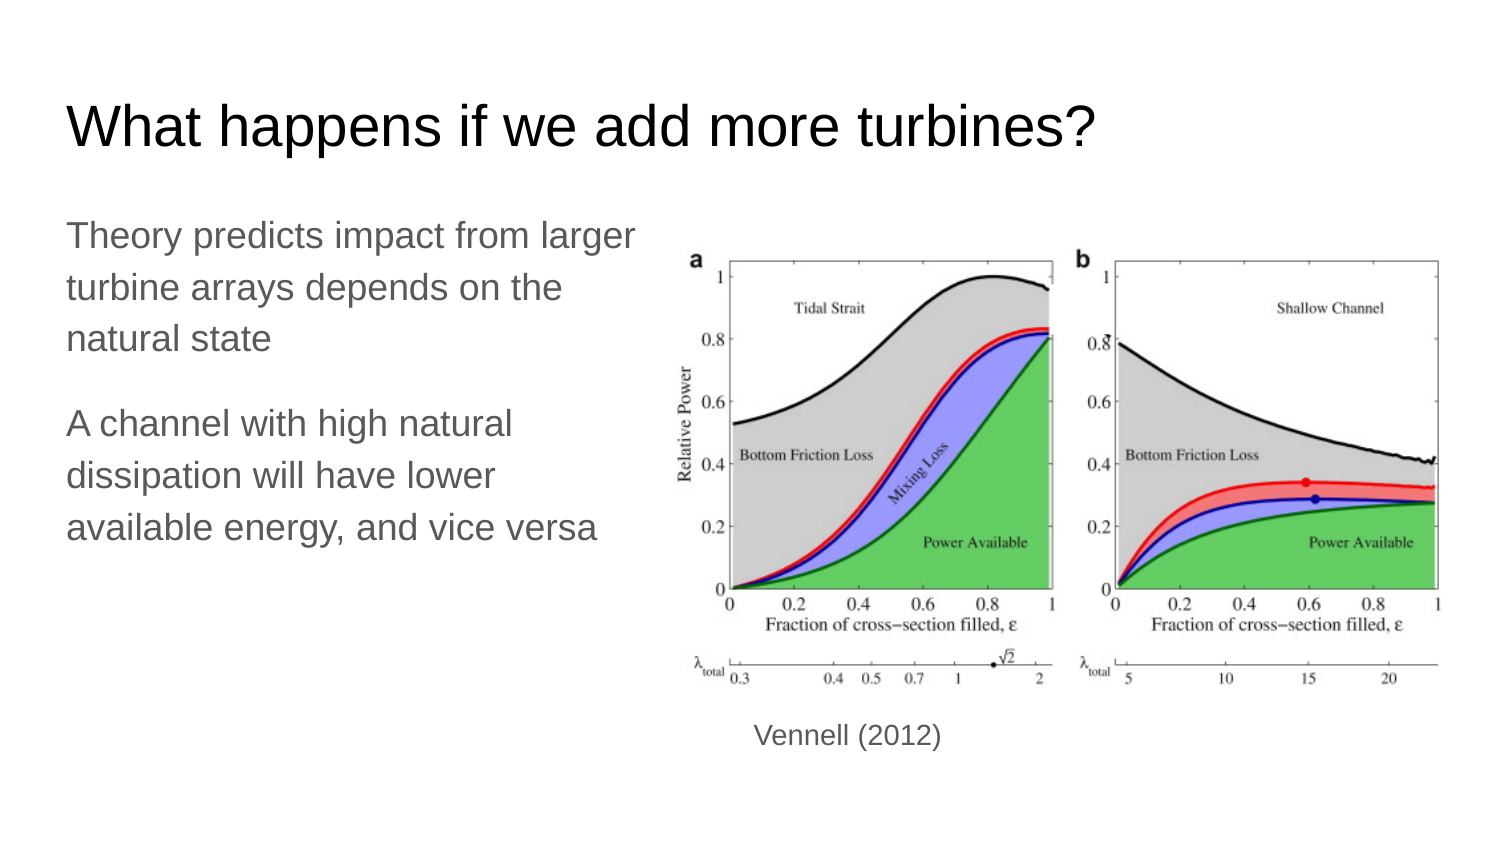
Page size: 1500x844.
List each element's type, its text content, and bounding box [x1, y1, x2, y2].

text_box Vennell (2012) [738, 709, 958, 759]
title What happens if we add more turbines? [51, 72, 1449, 167]
picture [674, 246, 1443, 687]
list Theory predicts impact from larger turbine arrays depends on the natural state A channel with high natural dissipation will have lower available energy, and vice versa [51, 189, 663, 747]
